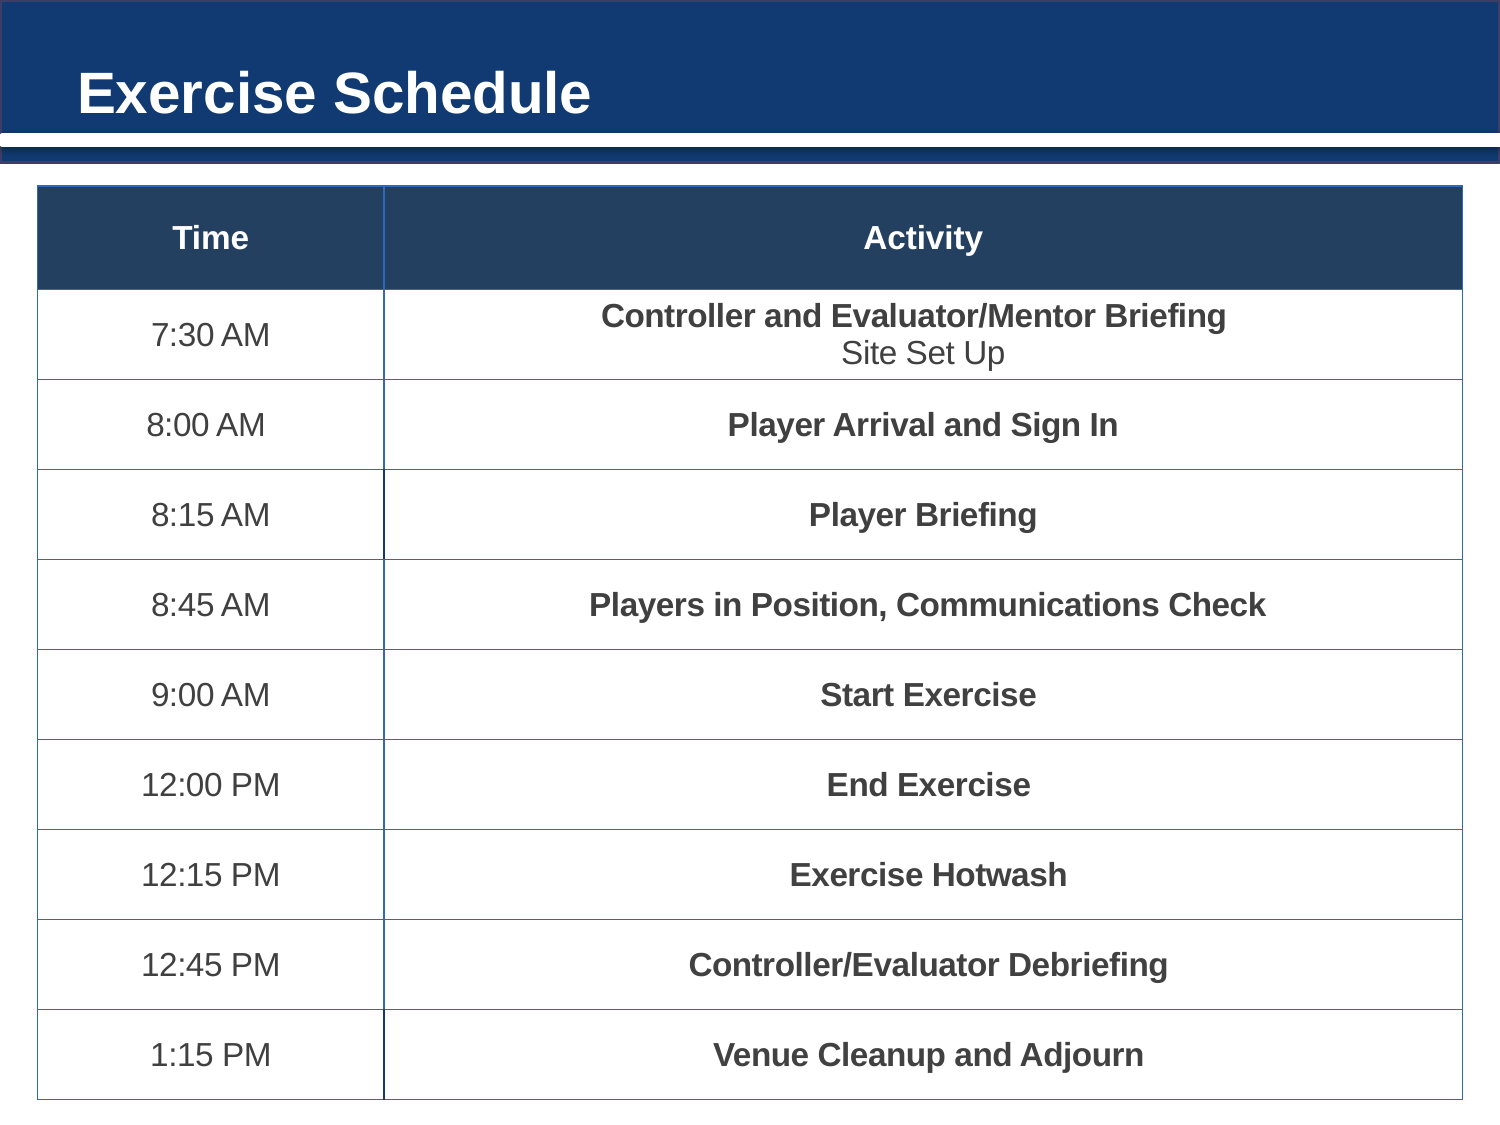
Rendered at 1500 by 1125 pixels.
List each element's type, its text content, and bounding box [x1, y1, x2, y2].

table_header Time [38, 187, 383, 289]
table_cell End Exercise [385, 740, 1462, 829]
table_cell Players in Position, Communications Check [385, 560, 1462, 649]
title Exercise Schedule [62, 0, 1463, 134]
table_cell Exercise Hotwash [385, 830, 1462, 919]
table_cell 7:30 AM [38, 290, 383, 379]
table_cell Controller/Evaluator Debriefing [385, 920, 1462, 1009]
table_cell Controller and Evaluator/Mentor Briefing Site Set Up [385, 290, 1462, 379]
table_cell 8:15 AM [38, 470, 383, 559]
table_cell 9:00 AM [38, 650, 383, 739]
table_cell 8:00 AM [38, 380, 383, 469]
table_cell 8:45 AM [38, 560, 383, 649]
table_header Activity [385, 187, 1462, 289]
table_cell 1:15 PM [38, 1010, 383, 1099]
table_cell 12:15 PM [38, 830, 383, 919]
table_cell Player Briefing [385, 470, 1462, 559]
table_cell Venue Cleanup and Adjourn [385, 1010, 1462, 1099]
table_cell 12:00 PM [38, 740, 383, 829]
table_cell 12:45 PM [38, 920, 383, 1009]
table_cell Start Exercise [385, 650, 1462, 739]
table_cell Player Arrival and Sign In [385, 380, 1462, 469]
